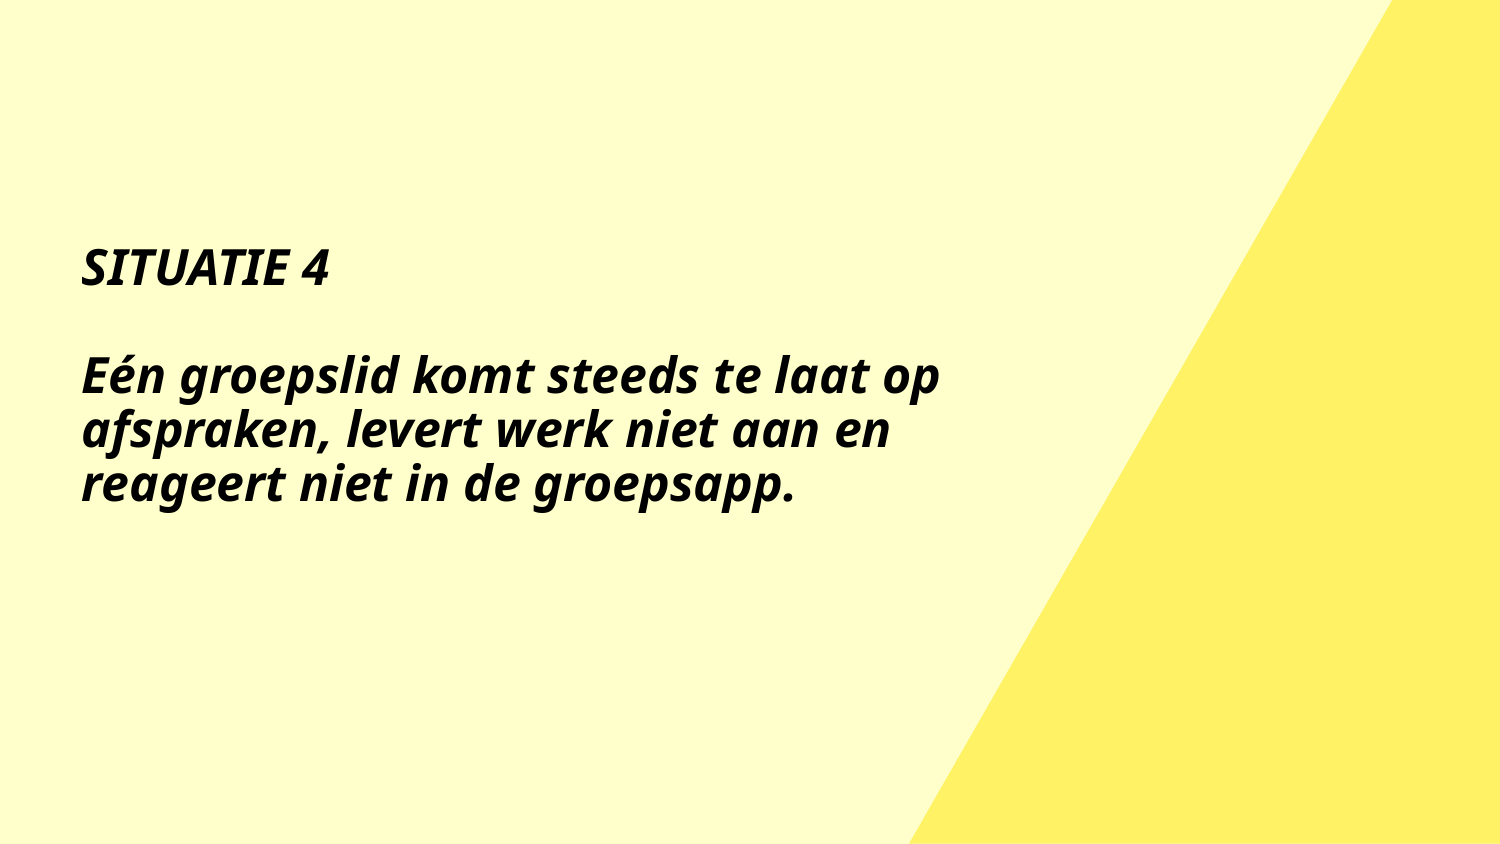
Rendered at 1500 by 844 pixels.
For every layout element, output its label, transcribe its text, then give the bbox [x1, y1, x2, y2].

title SITUATIE 4 Eén groepslid komt steeds te laat op afspraken, levert werk niet aan en reageert niet in de groepsapp. [66, 234, 1091, 422]
